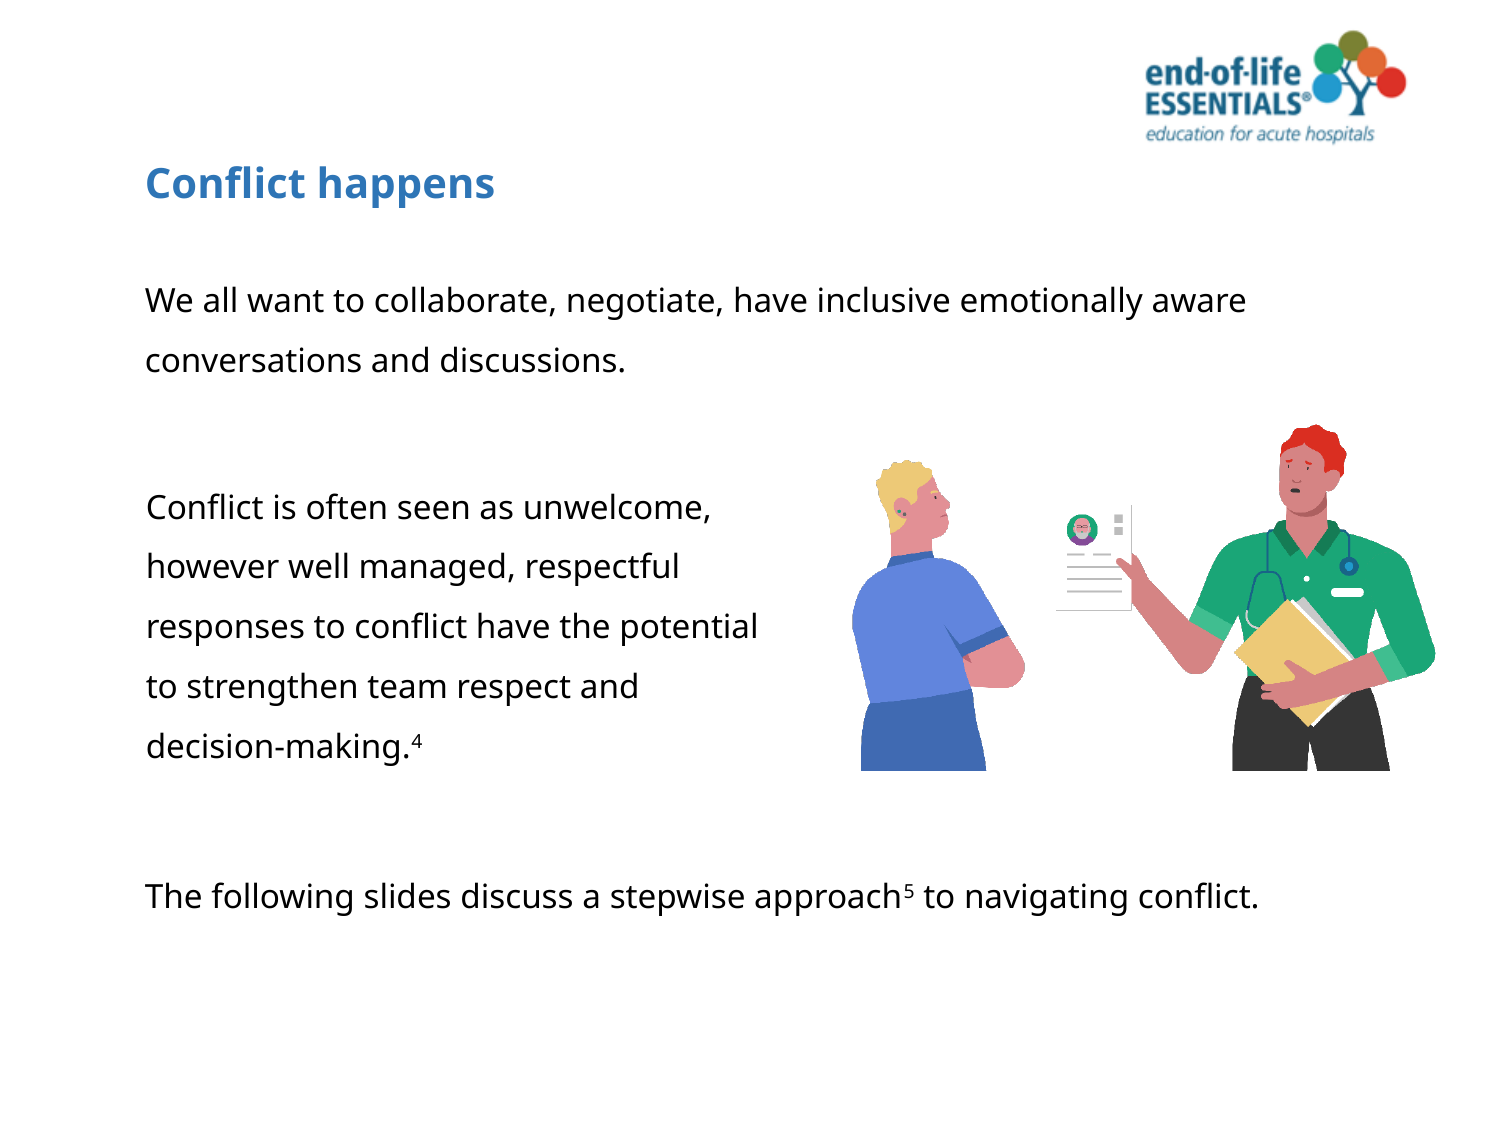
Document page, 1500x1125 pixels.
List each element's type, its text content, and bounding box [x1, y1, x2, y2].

picture [749, 393, 1463, 771]
text_box The following slides discuss a stepwise approach5 to navigating conflict. [130, 847, 1290, 923]
picture [1129, 23, 1464, 183]
text_box Conflict happens [130, 149, 808, 215]
text_box We all want to collaborate, negotiate, have inclusive emotionally aware conversations and discussions. [130, 251, 1308, 387]
text_box Conflict is often seen as unwelcome, however well managed, respectful responses to conflict have the potential to strengthen team respect and decision-making.4 [131, 458, 789, 773]
